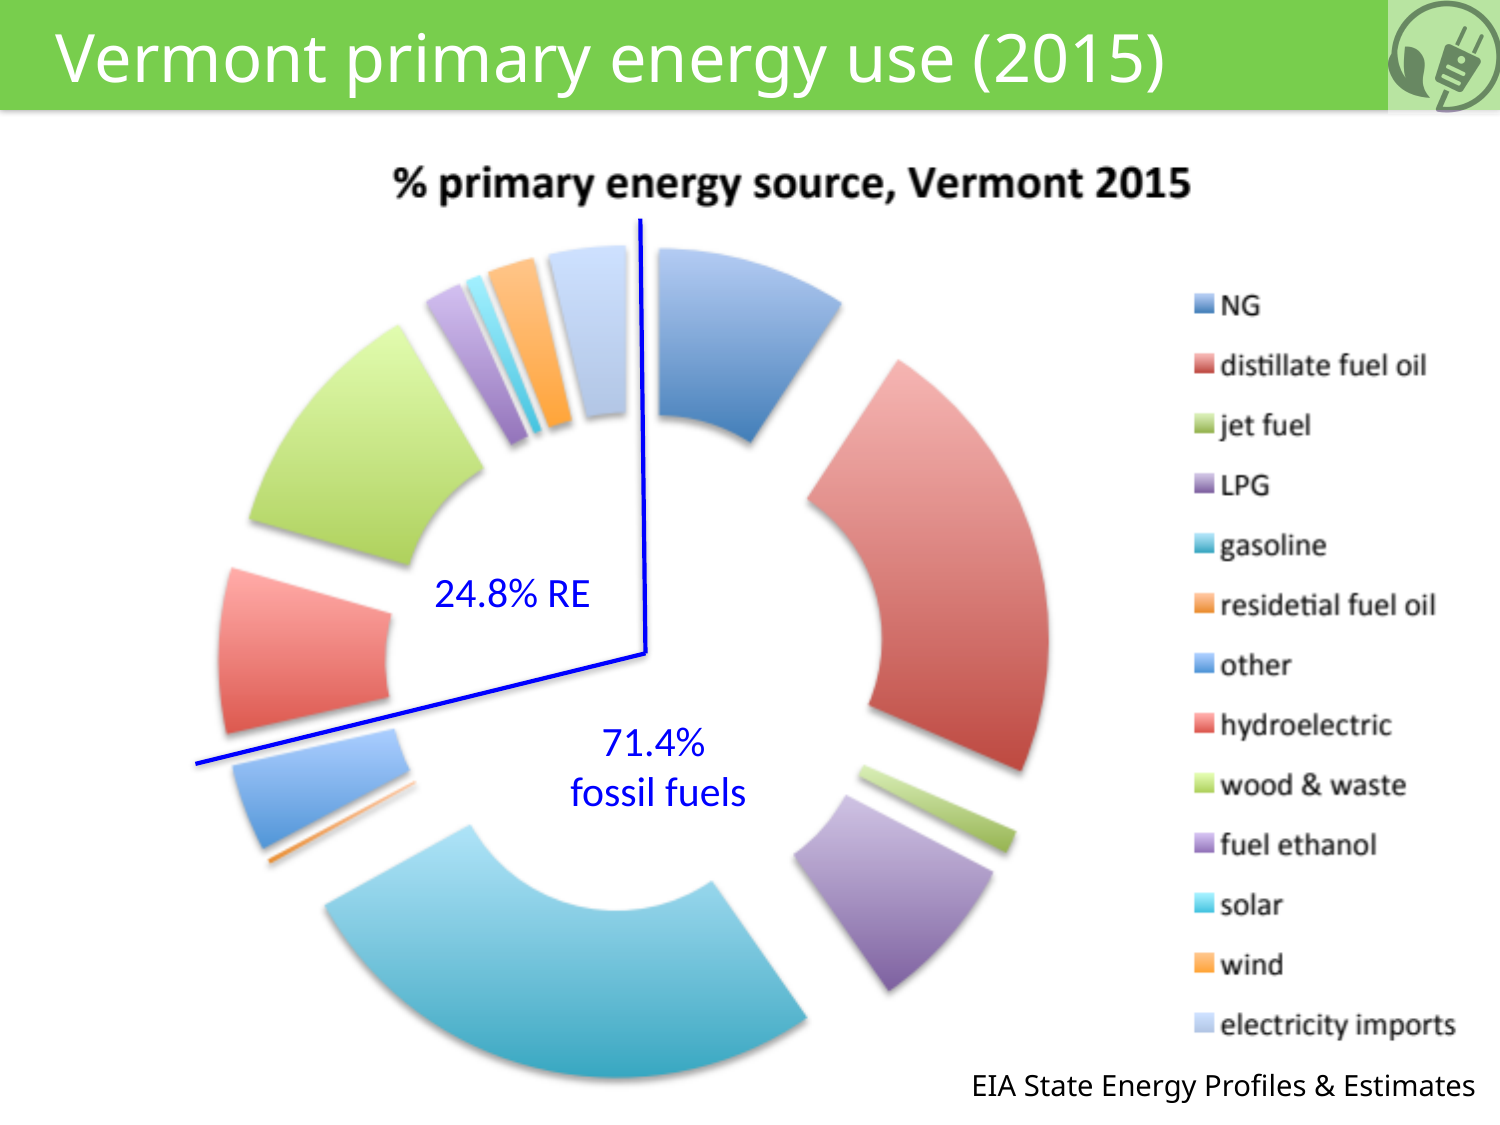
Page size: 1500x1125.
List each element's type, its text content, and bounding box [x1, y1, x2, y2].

picture [92, 124, 1490, 1111]
picture [1387, 0, 1500, 115]
text_box Vermont primary energy use (2015) [41, 8, 1183, 103]
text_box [195, 653, 646, 765]
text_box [640, 218, 646, 653]
text_box [0, 0, 1385, 111]
